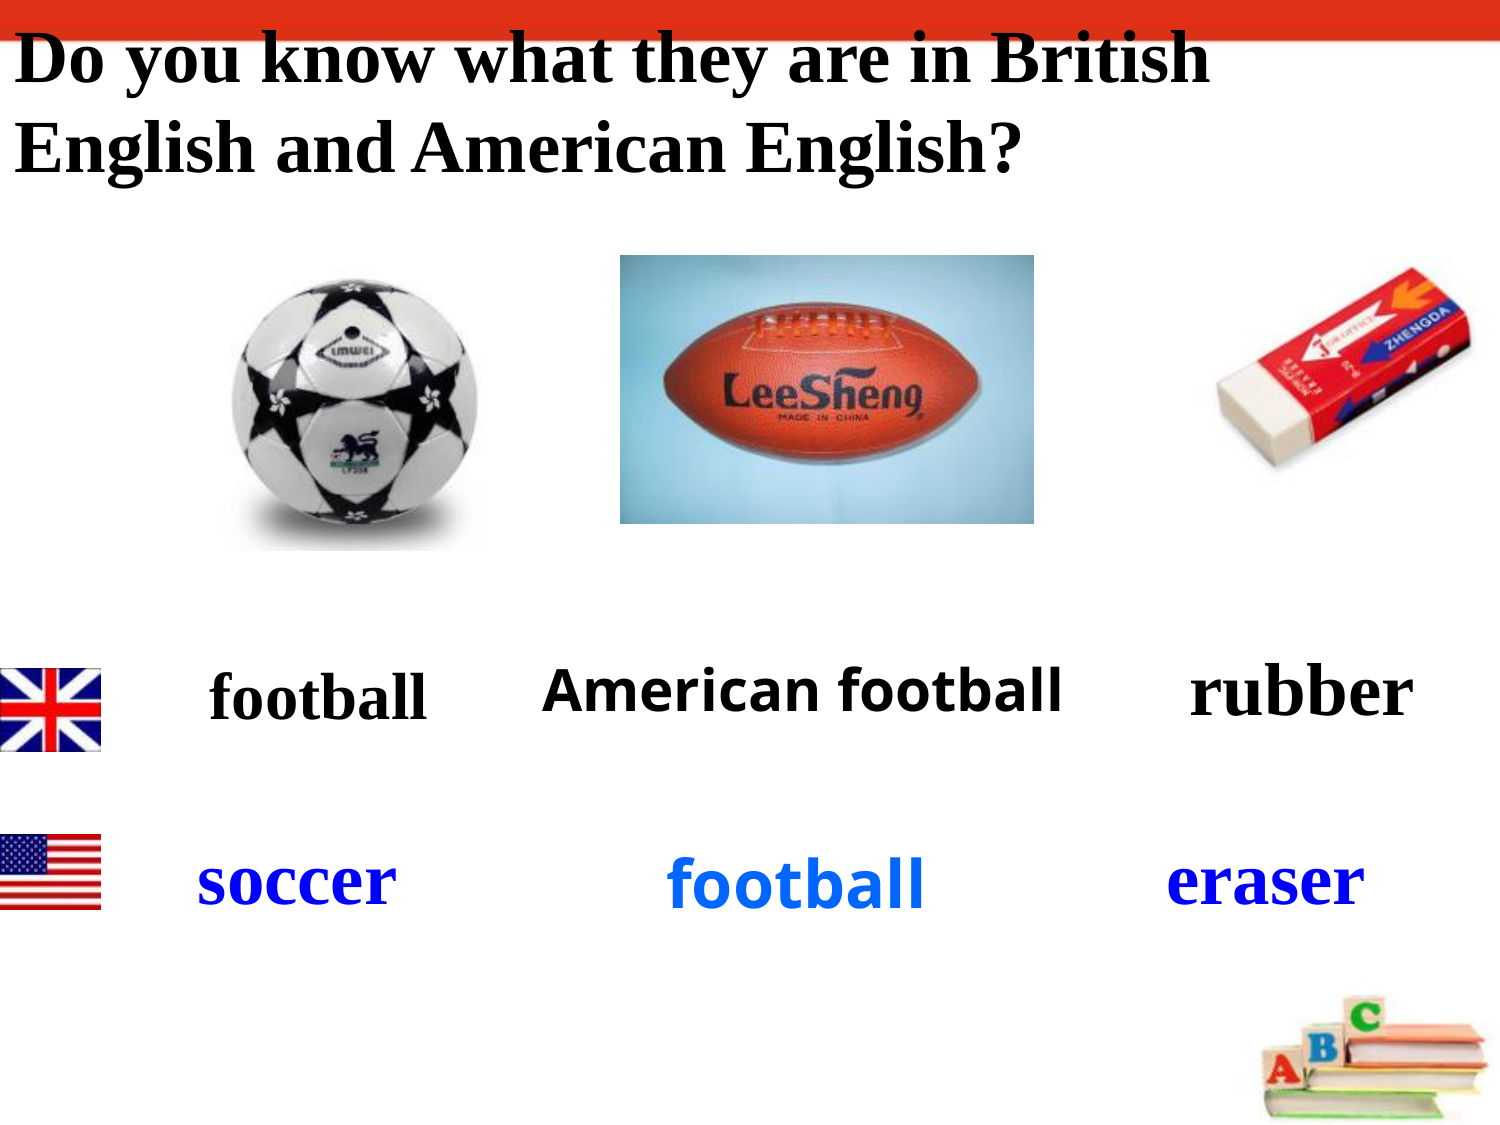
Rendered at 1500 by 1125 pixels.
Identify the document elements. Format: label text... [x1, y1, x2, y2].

text_box Do you know what they are in British English and American English? [0, 0, 1347, 195]
text_box rubber [1175, 633, 1500, 738]
text_box eraser [1151, 822, 1459, 928]
picture [0, 0, 1500, 1125]
text_box American football [478, 645, 1129, 730]
text_box soccer [183, 822, 845, 928]
text_box football [596, 834, 997, 929]
text_box football [194, 645, 455, 740]
